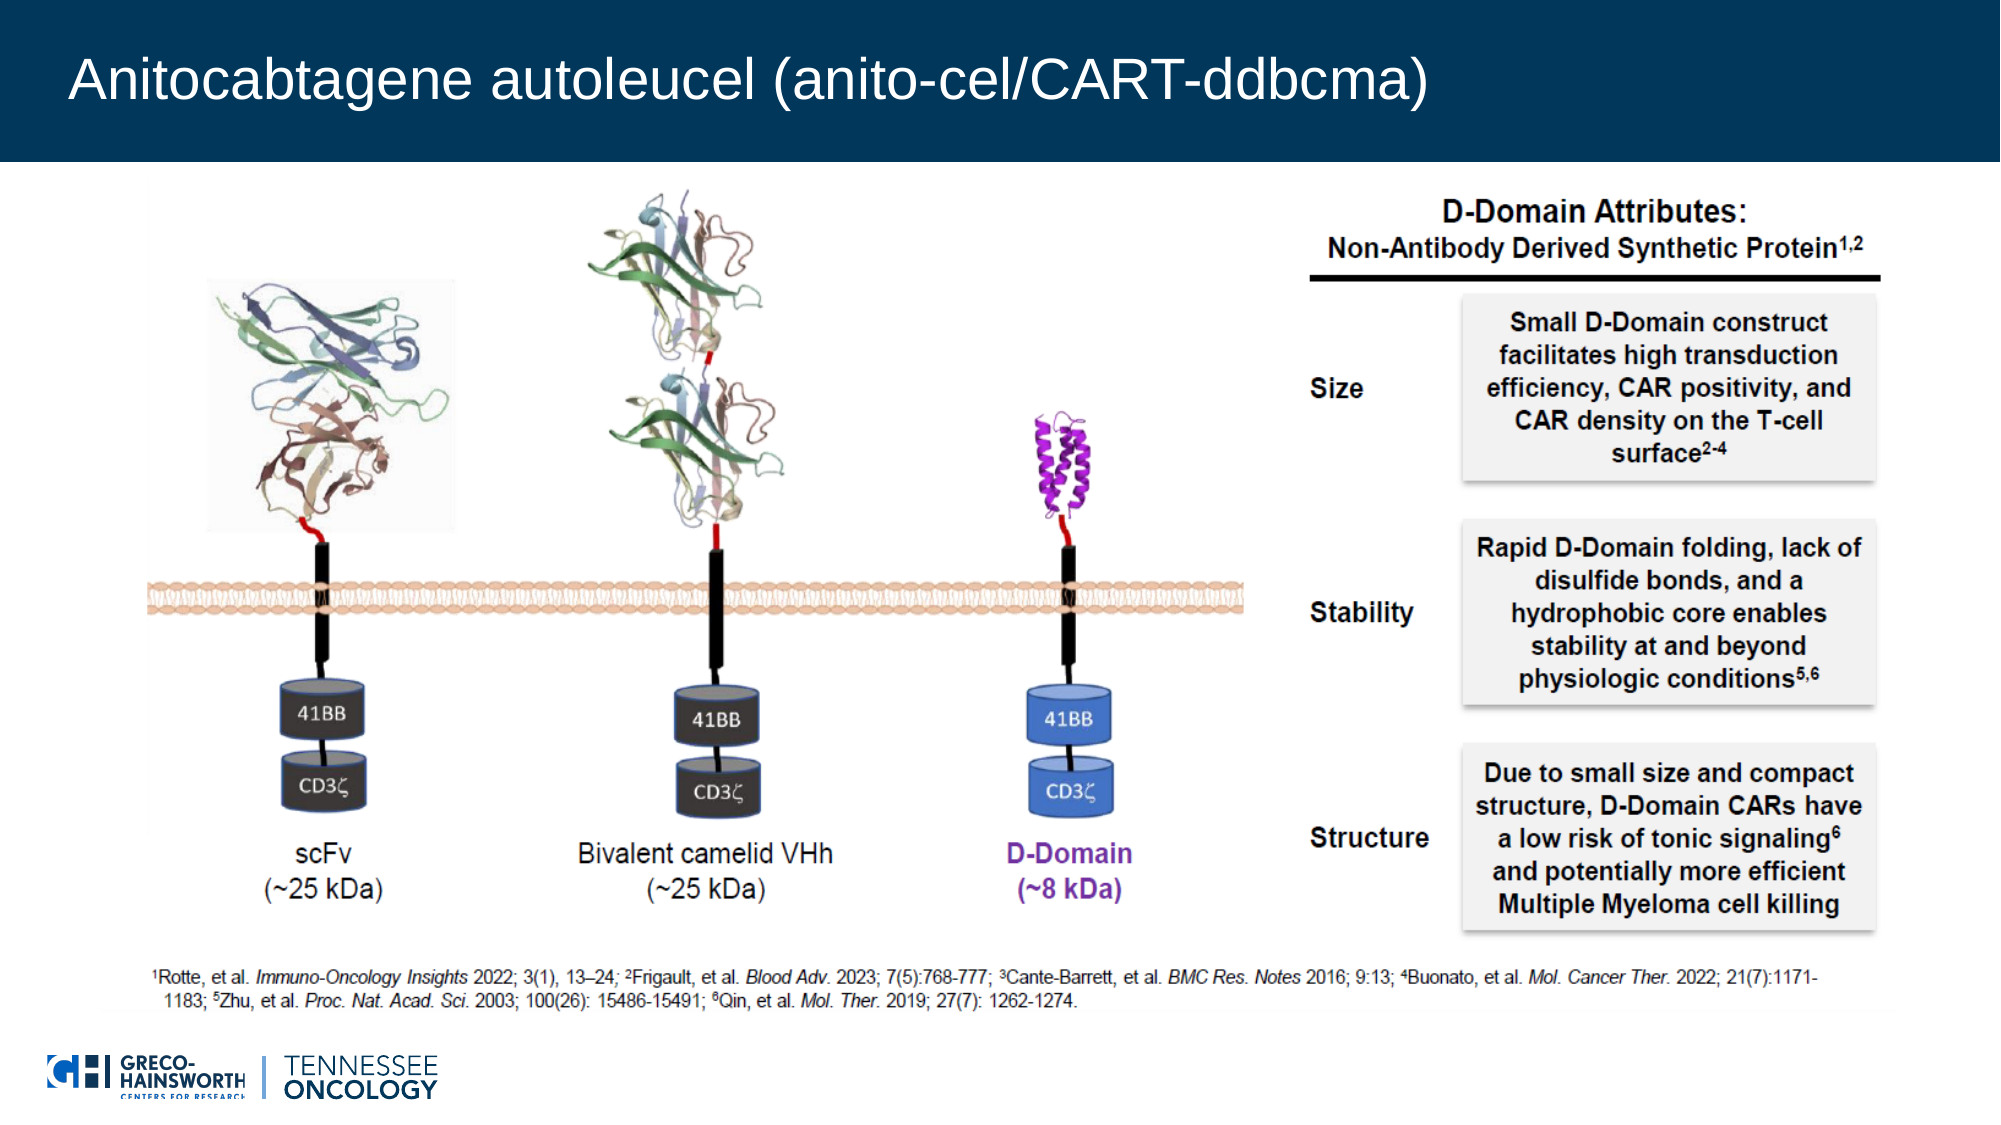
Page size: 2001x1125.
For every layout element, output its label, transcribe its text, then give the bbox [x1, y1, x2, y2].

picture [100, 177, 1896, 1013]
title Anitocabtagene autoleucel (anito-cel/CART-ddbcma) [49, 0, 1576, 162]
